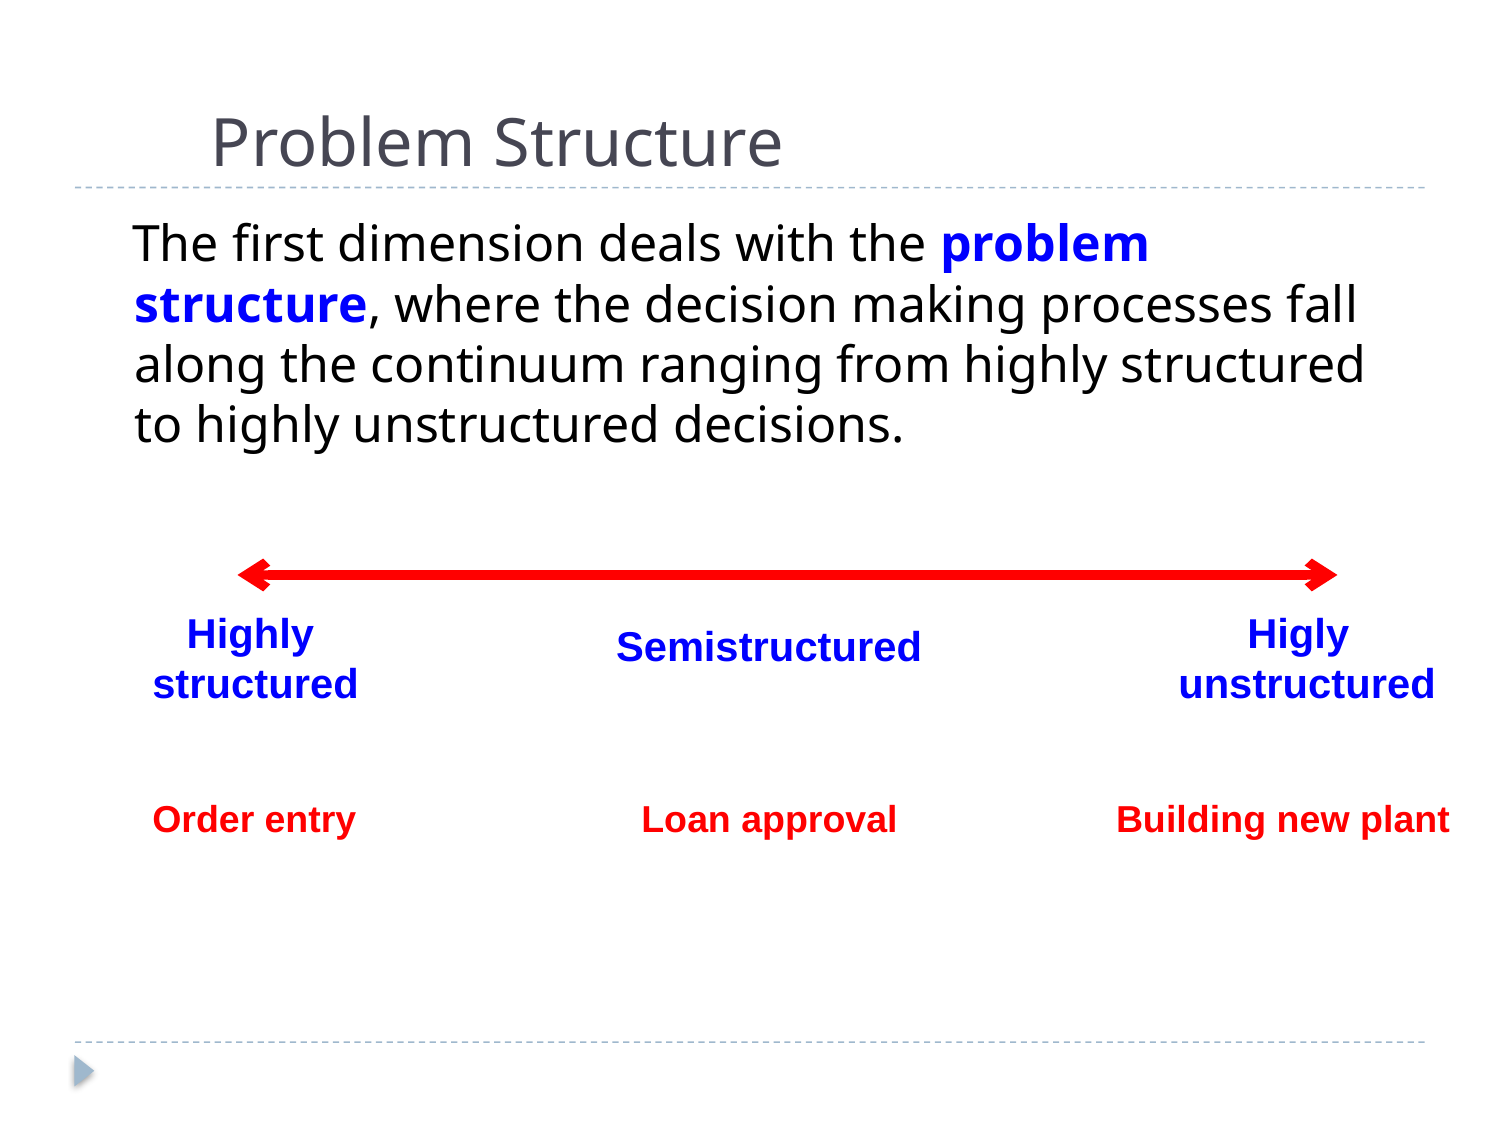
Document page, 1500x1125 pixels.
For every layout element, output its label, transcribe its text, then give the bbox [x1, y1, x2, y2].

text_box Higly unstructured [1163, 599, 1452, 715]
text_box Order entry [137, 787, 388, 848]
text_box Highly structured [137, 599, 413, 715]
text_box Semistructured [601, 612, 938, 678]
list The first dimension deals with the problem structure, where the decision making processes fall along the continuum ranging from highly structured to highly unstructured decisions. [75, 200, 1425, 1010]
text_box Building new plant [1101, 787, 1466, 848]
title Problem Structure [75, 24, 1425, 188]
text_box Loan approval [626, 787, 913, 848]
